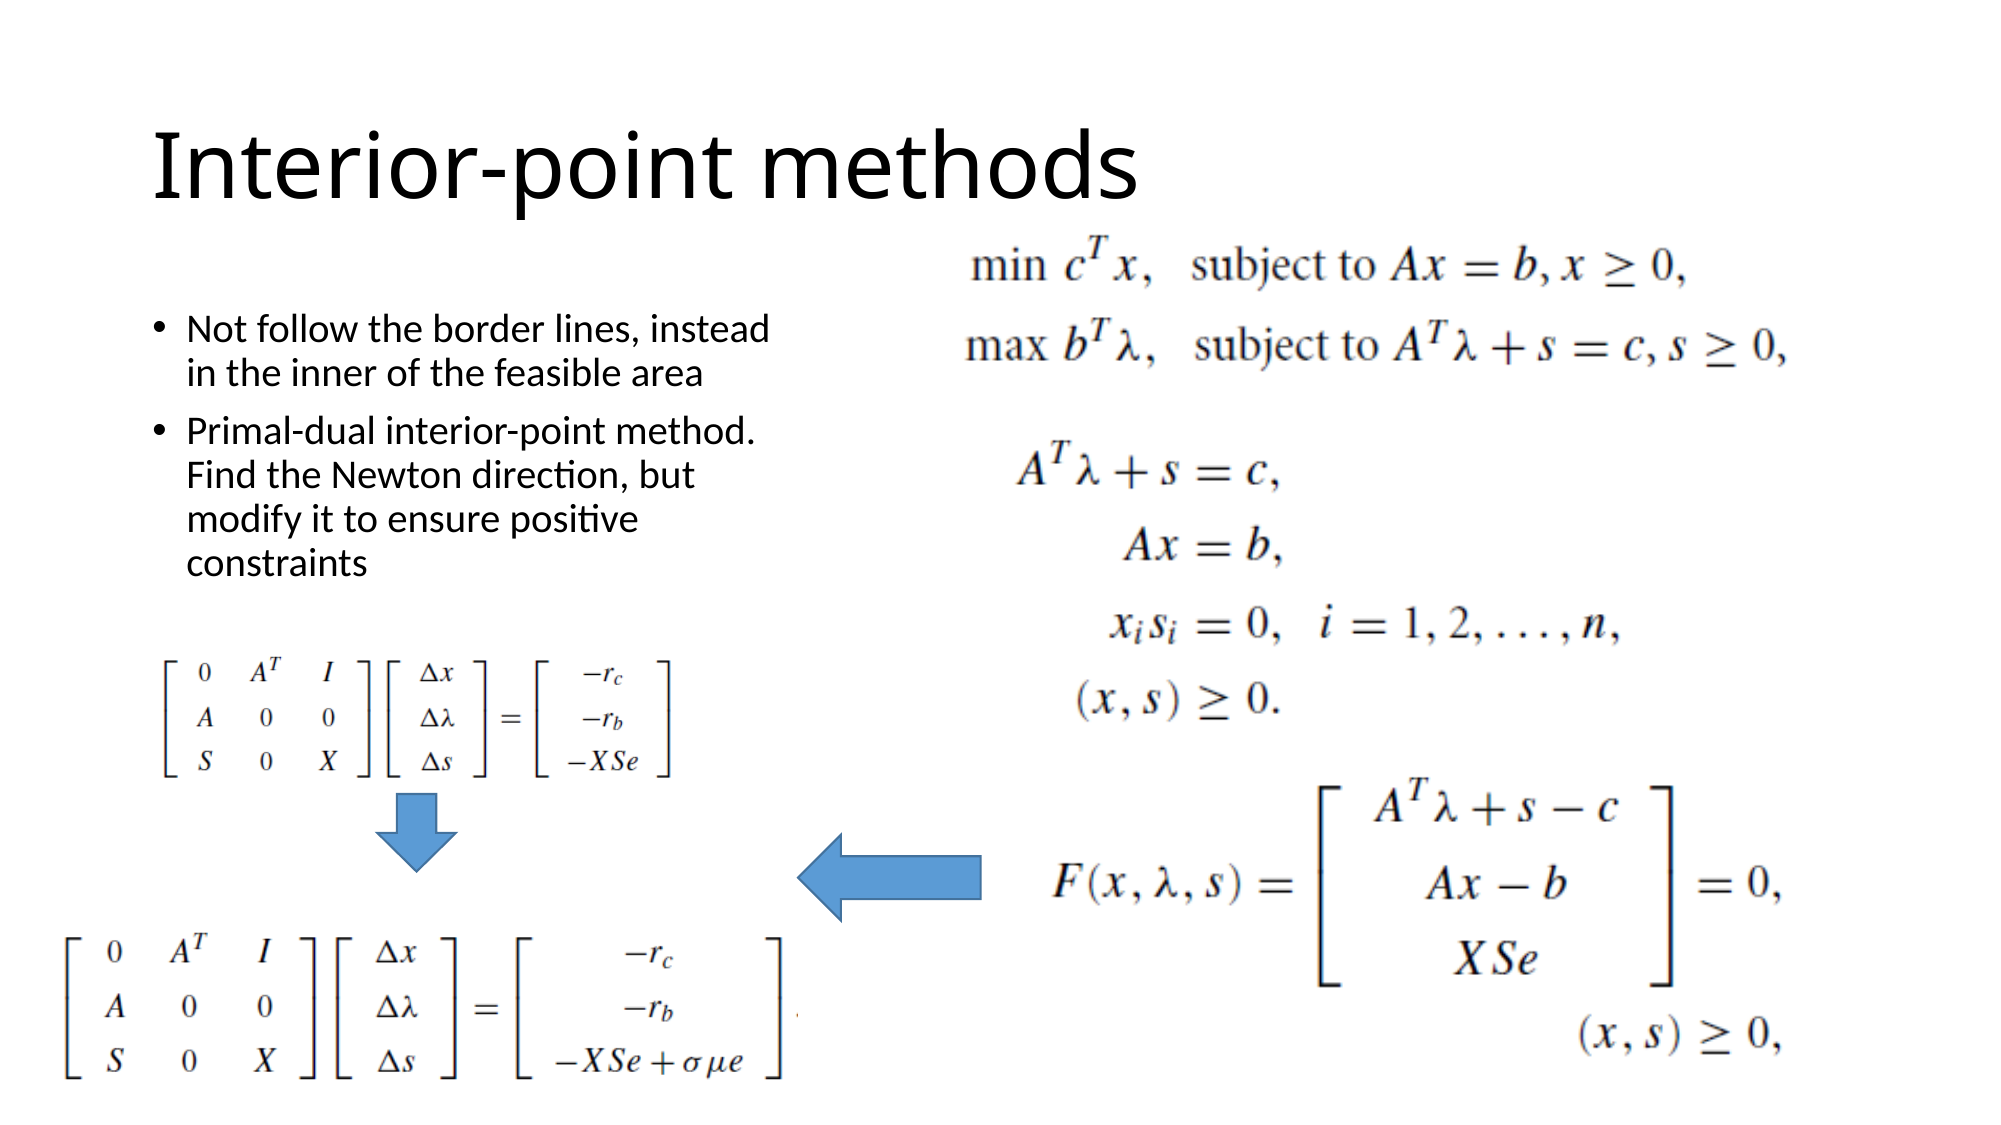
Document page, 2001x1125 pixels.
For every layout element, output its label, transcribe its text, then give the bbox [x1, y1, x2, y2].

picture [936, 208, 1910, 1084]
text_box [796, 832, 982, 924]
picture [121, 624, 672, 795]
list Not follow the border lines, instead in the inner of the feasible area Primal-dual interior-point method. Find the Newton direction, but modify it to ensure positive constraints [137, 299, 798, 625]
text_box [374, 795, 459, 874]
title Interior-point methods [137, 59, 1863, 278]
picture [43, 905, 798, 1104]
